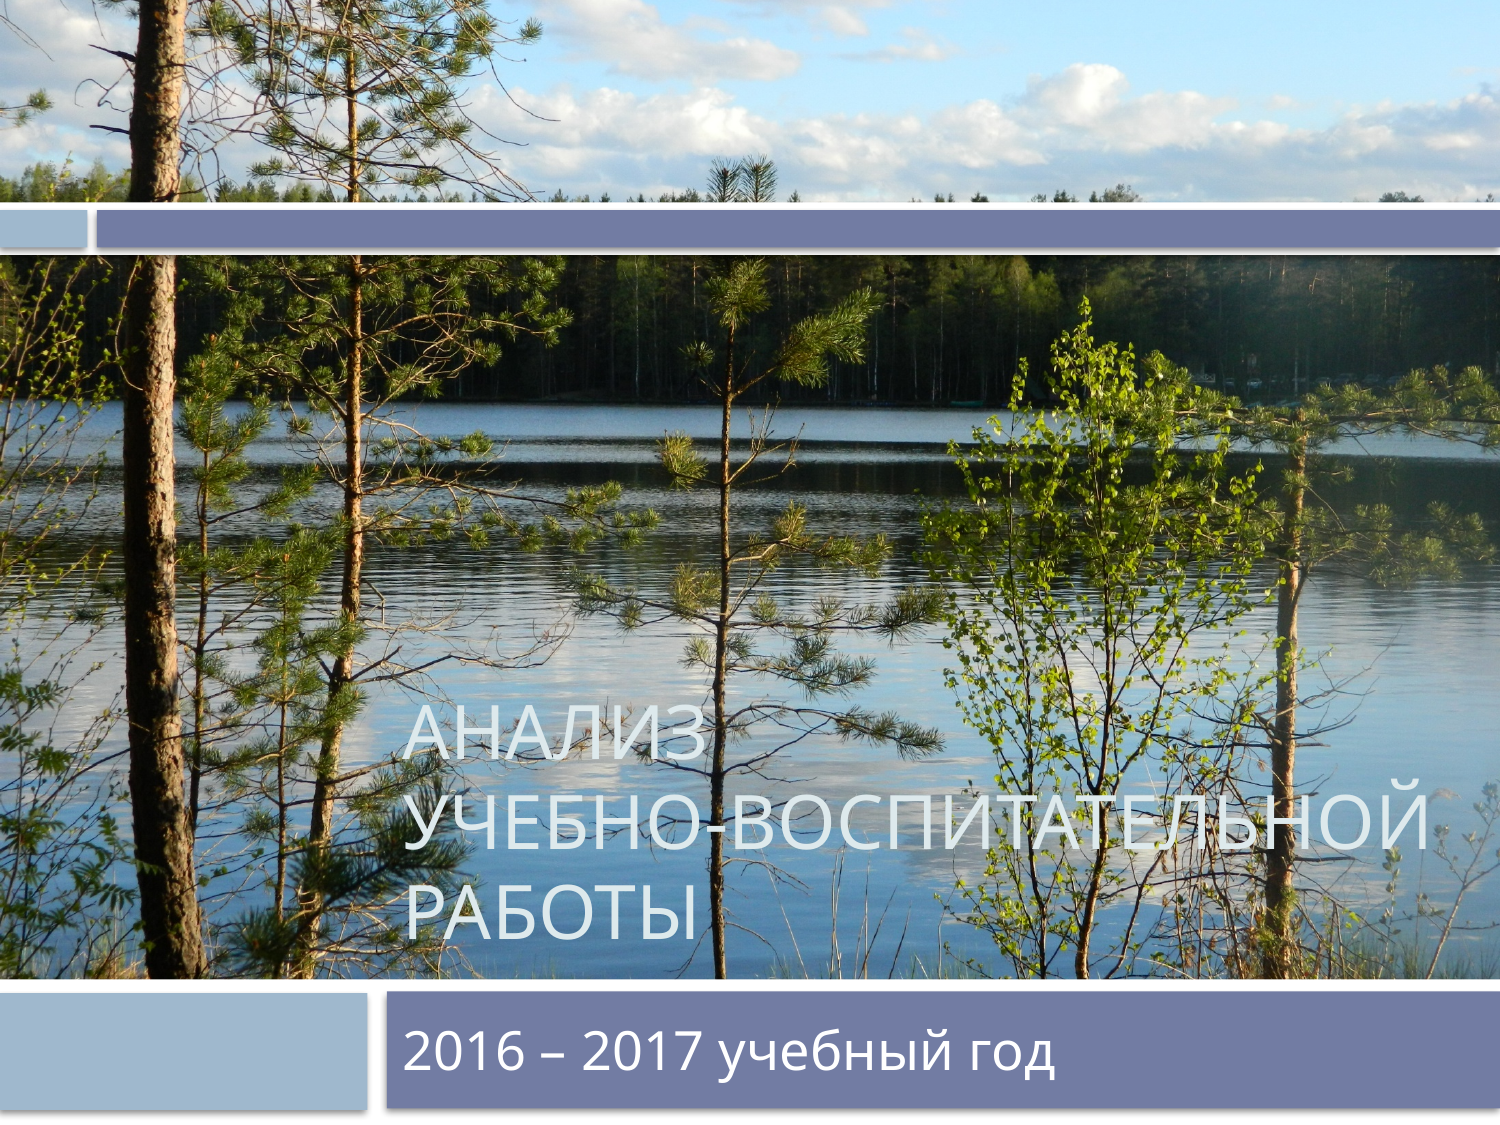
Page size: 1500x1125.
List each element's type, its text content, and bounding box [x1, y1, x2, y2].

title Анализ учебно-воспитательной работы [387, 662, 1450, 963]
subtitle 2016 – 2017 учебный год [387, 992, 1488, 1105]
picture [0, 0, 1500, 202]
picture [0, 255, 1500, 979]
